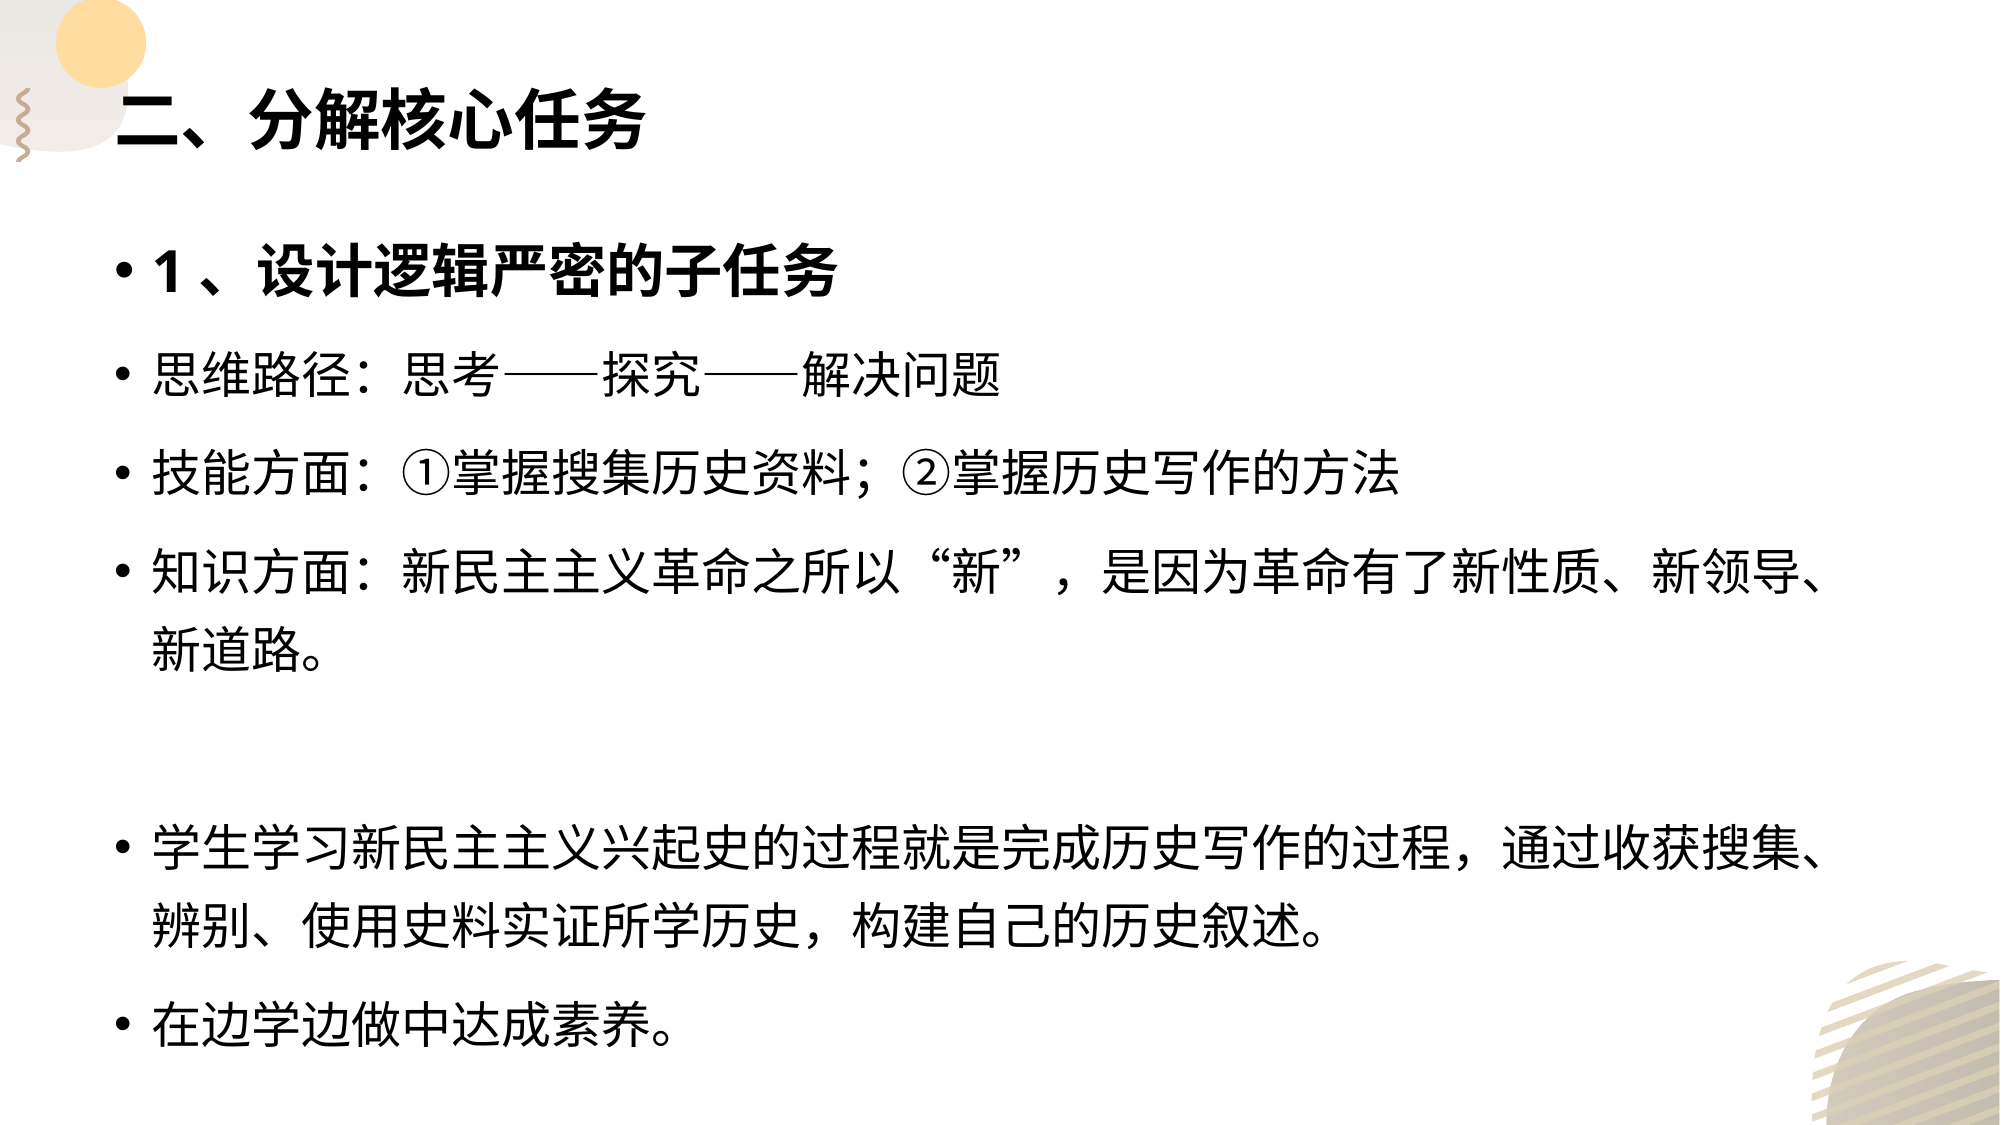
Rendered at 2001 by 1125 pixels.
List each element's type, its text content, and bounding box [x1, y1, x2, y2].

list 1、设计逻辑严密的子任务 思维路径：思考——探究——解决问题 技能方面：①掌握搜集历史资料；②掌握历史写作的方法 知识方面：新民主主义革命之所以“新”，是因为革命有了新性质、新领导、新道路。 学生学习新民主主义兴起史的过程就是完成历史写作的过程，通过收获搜集、辨别、使用史料实证所学历史，构建自己的历史叙述。 在边学边做中达成素养。 [114, 213, 1898, 1094]
title 二、分解核心任务 [114, 59, 1886, 178]
